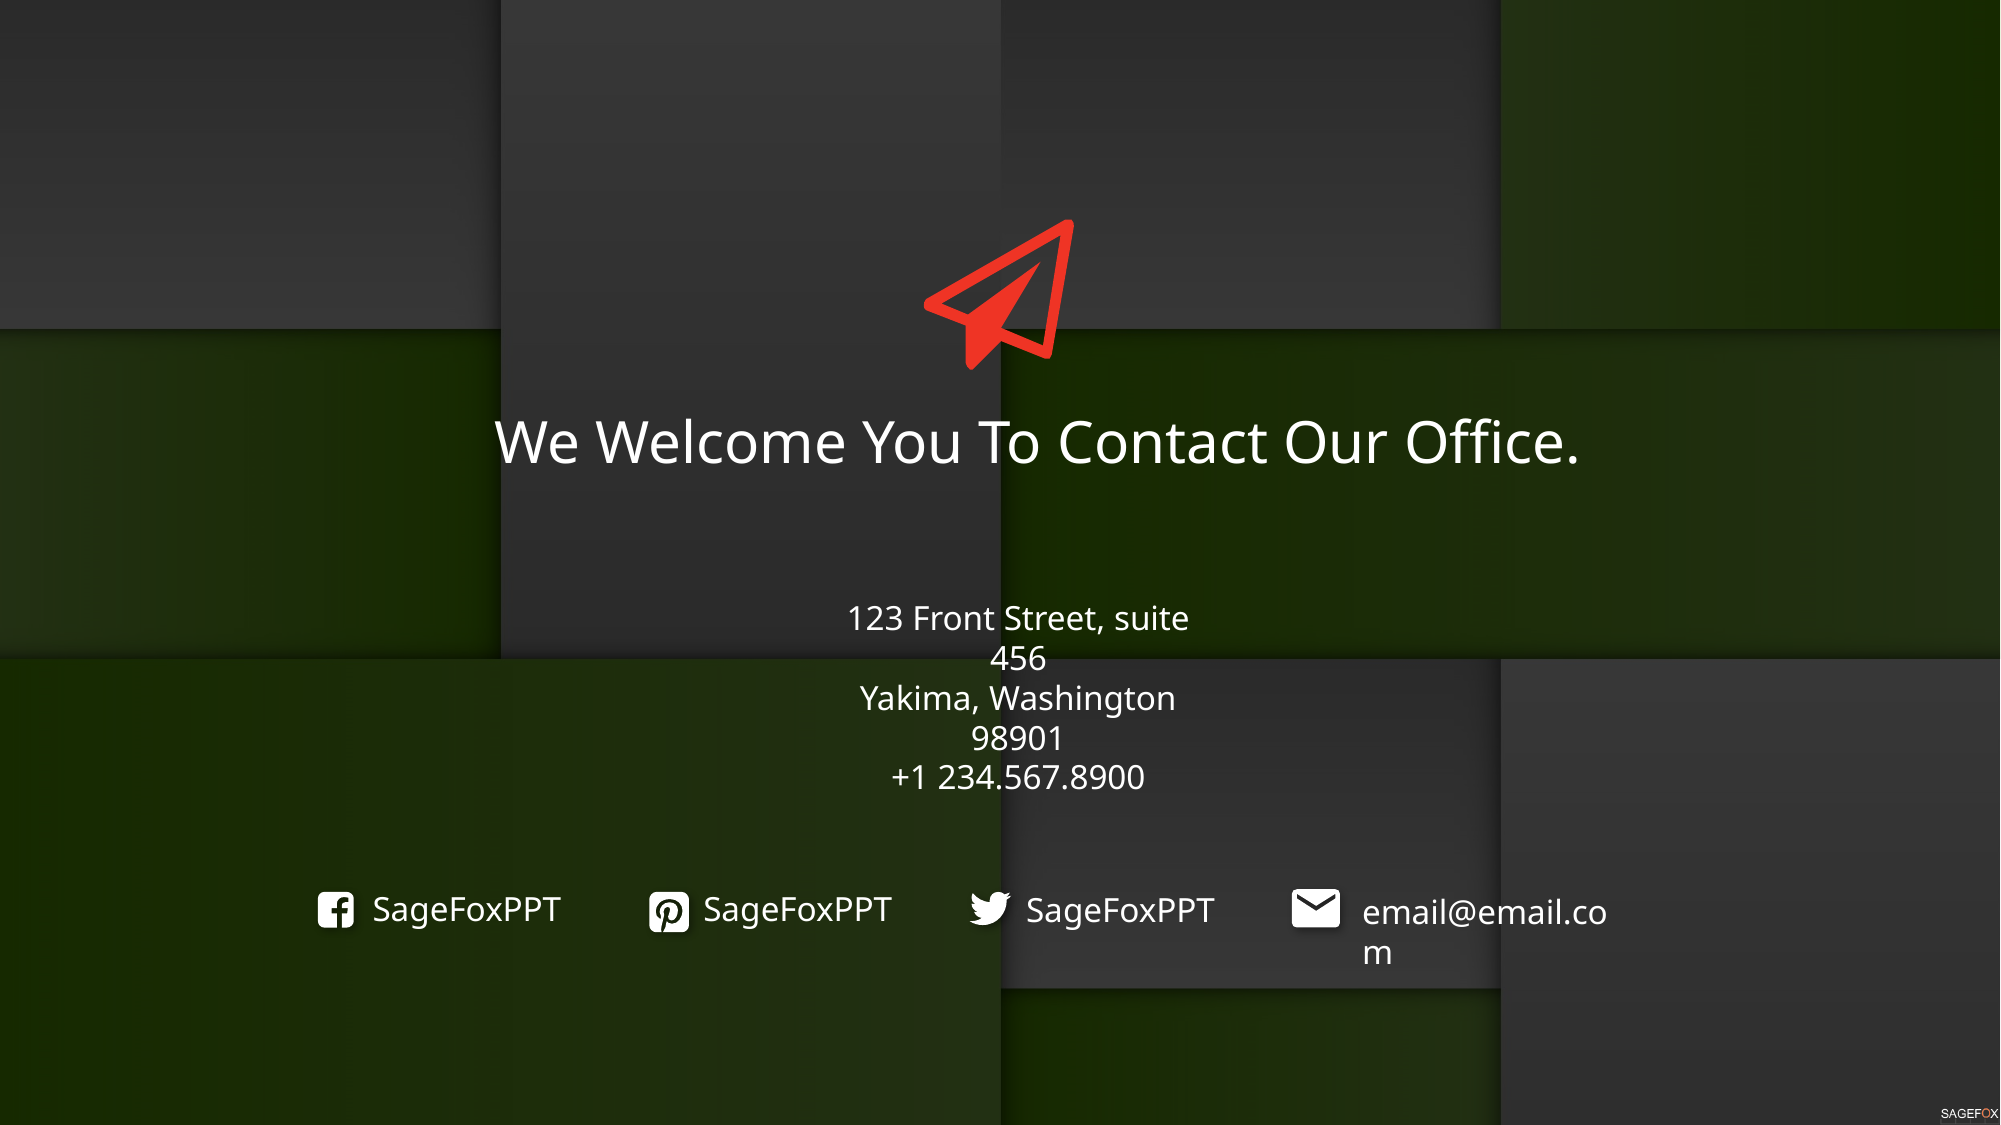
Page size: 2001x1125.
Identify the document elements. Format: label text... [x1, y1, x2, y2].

text_box SageFoxPPT [688, 880, 929, 936]
text_box 123 Front Street, suite 456 Yakima, Washington 98901 +1 234.567.8900 [808, 589, 1229, 804]
text_box [1291, 889, 1340, 928]
text_box [649, 891, 688, 933]
text_box [923, 219, 1074, 370]
text_box SageFoxPPT [357, 880, 598, 936]
text_box [969, 891, 1011, 926]
text_box SageFoxPPT [1011, 881, 1252, 937]
picture [0, 0, 2001, 1125]
text_box We Welcome You To Contact Our Office. [477, 398, 1598, 483]
text_box email@email.com [1347, 884, 1649, 979]
text_box [317, 891, 354, 928]
